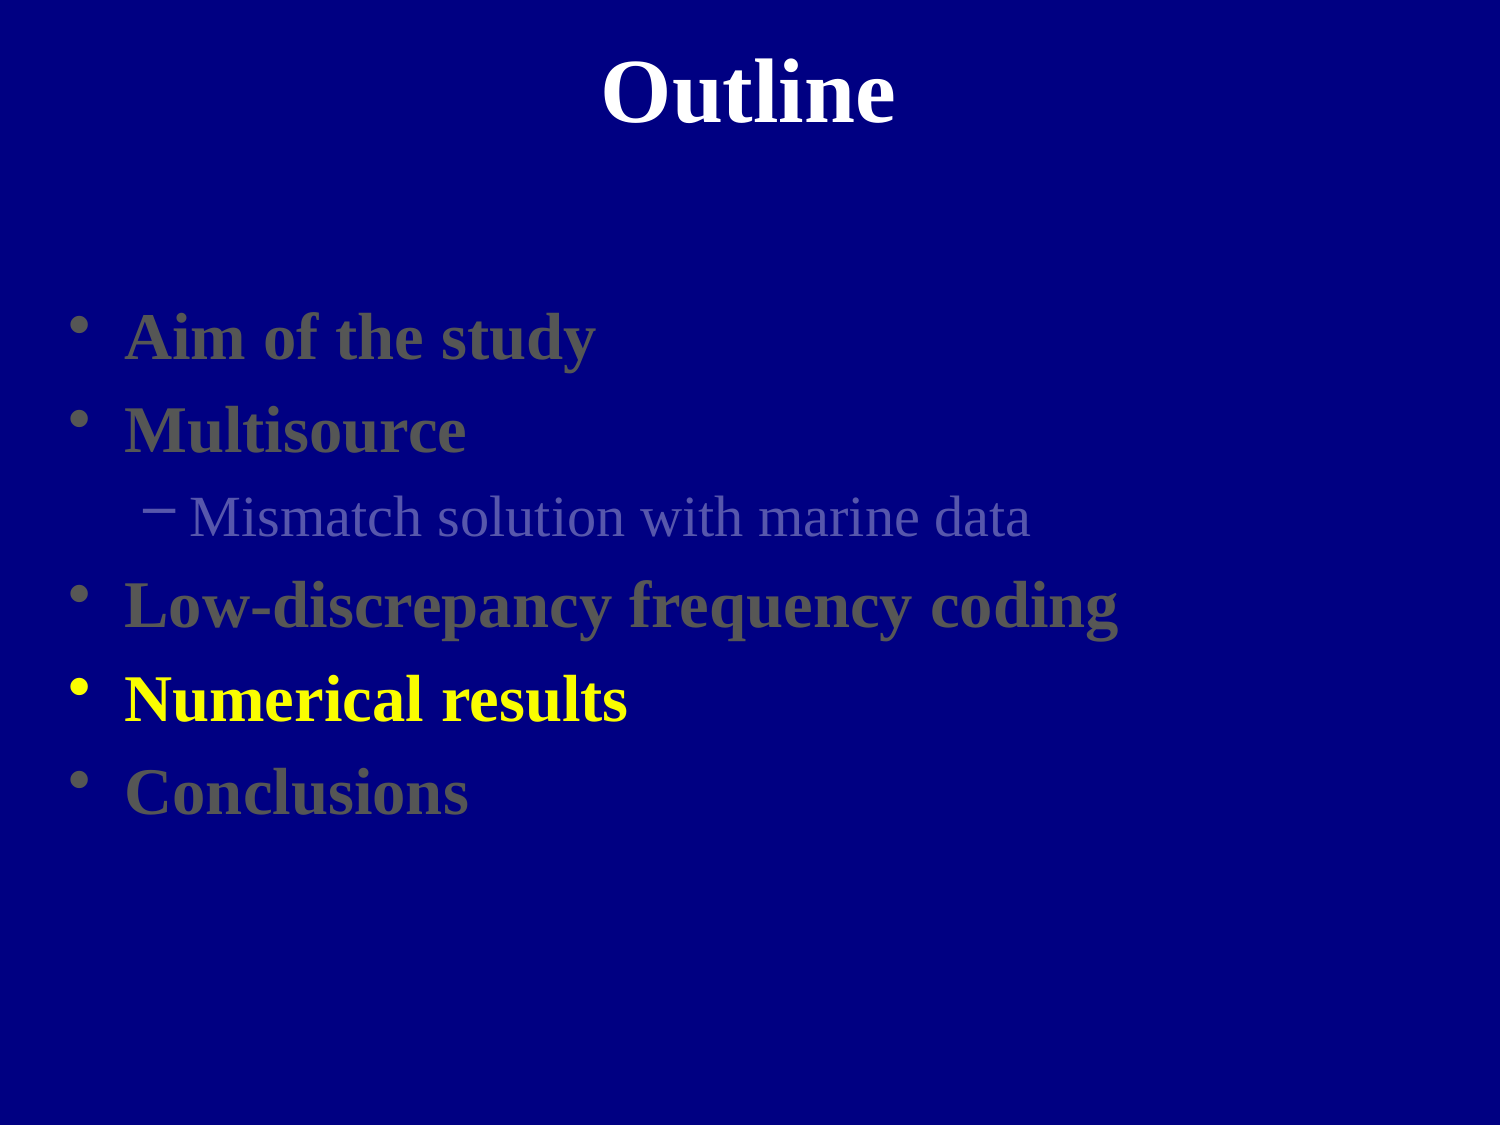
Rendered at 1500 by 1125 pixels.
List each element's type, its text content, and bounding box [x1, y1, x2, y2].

list Aim of the study Multisource Mismatch solution with marine data Low-discrepancy frequency coding Numerical results Conclusions [52, 657, 1404, 757]
text_box [0, 234, 1500, 657]
text_box [0, 757, 1500, 1125]
text_box Outline [108, 24, 1389, 148]
